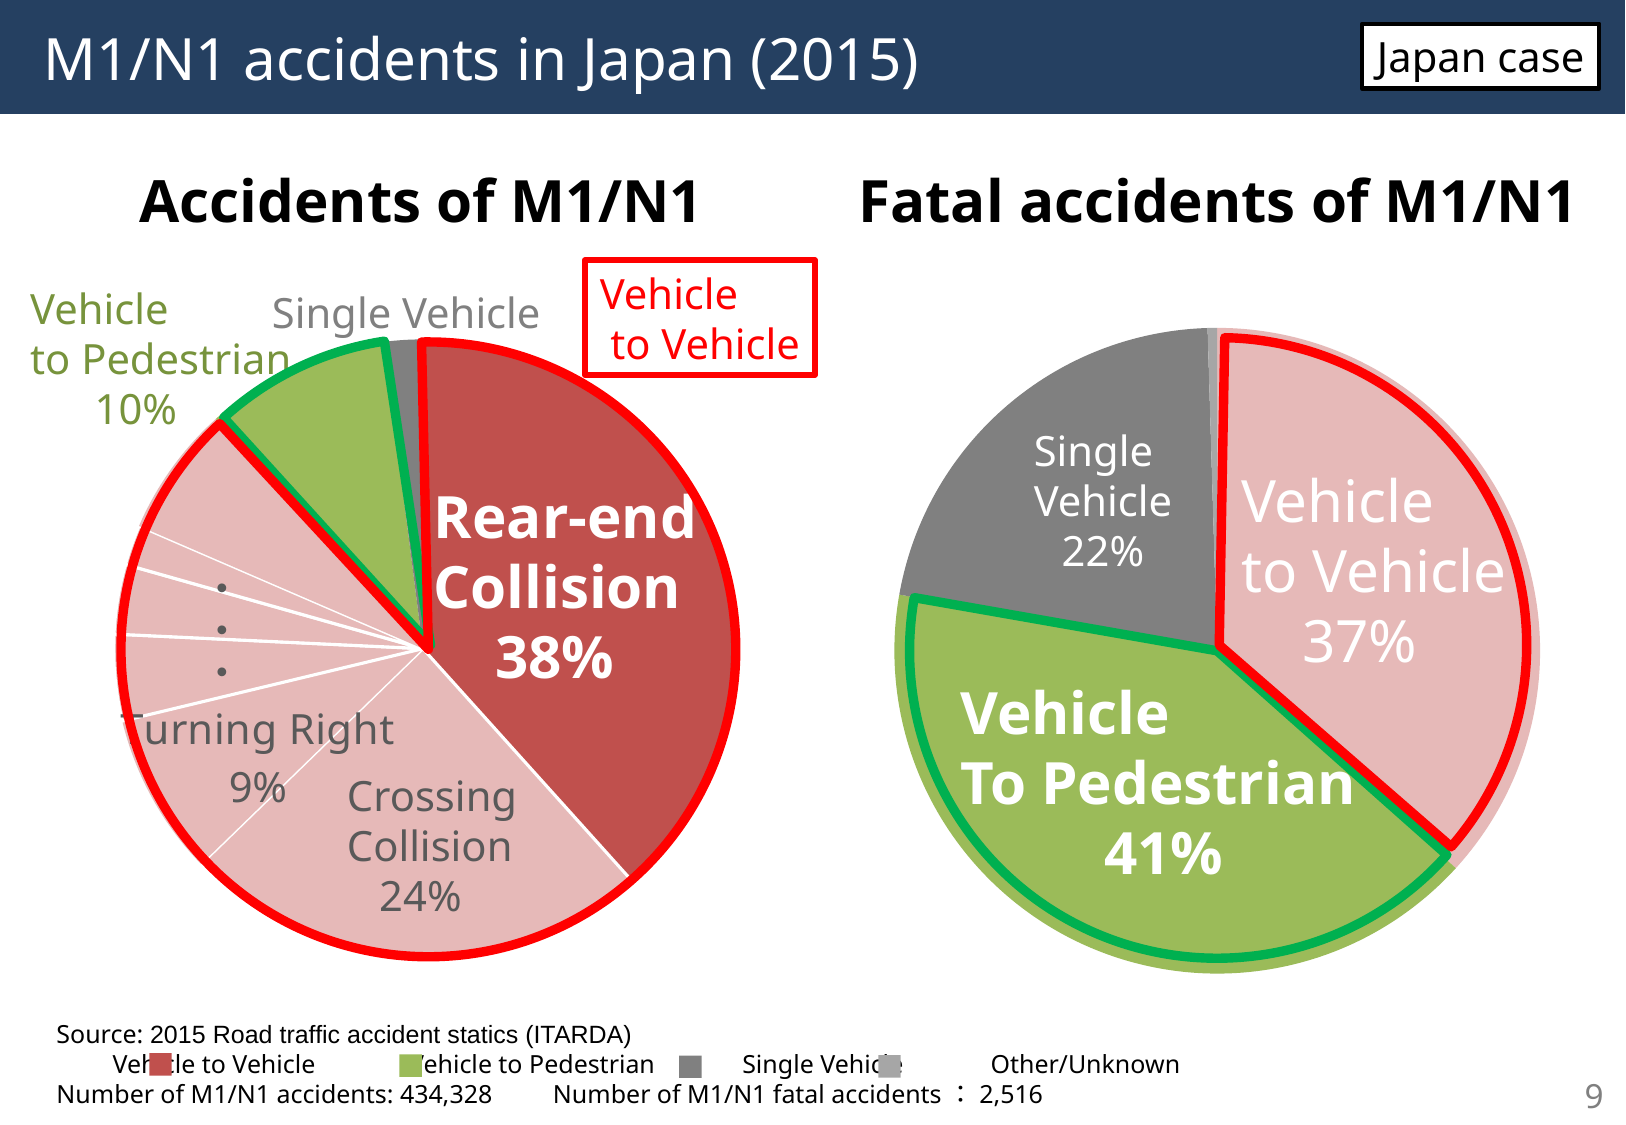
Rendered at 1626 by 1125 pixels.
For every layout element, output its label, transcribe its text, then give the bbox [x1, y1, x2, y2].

text_box Source: 2015 Road traffic accident statics (ITARDA) Vehicle to Vehicle Vehicle to Pedestrian Single Vehicle Other/Unknown Number of M1/N1 accidents: 434,328 Number of M1/N1 fatal accidents：2,516 [41, 1011, 1196, 1116]
text_box Japan case [1360, 22, 1601, 91]
text_box [876, 1053, 903, 1080]
text_box [397, 1052, 424, 1079]
text_box Vehicle to Pedestrian 10% [15, 275, 307, 321]
text_box [147, 1051, 174, 1078]
text_box Single Vehicle [257, 278, 556, 321]
text_box [677, 1053, 704, 1080]
slide_number 9 [1239, 1074, 1619, 1121]
text_box Fatal accidents of M1/N1 [843, 157, 1593, 242]
title M1/N1 accidents in Japan (2015) [0, 0, 1625, 114]
chart [8, 314, 1625, 988]
text_box Vehicle to Vehicle [585, 260, 815, 321]
text_box Accidents of M1/N1 [124, 157, 718, 242]
